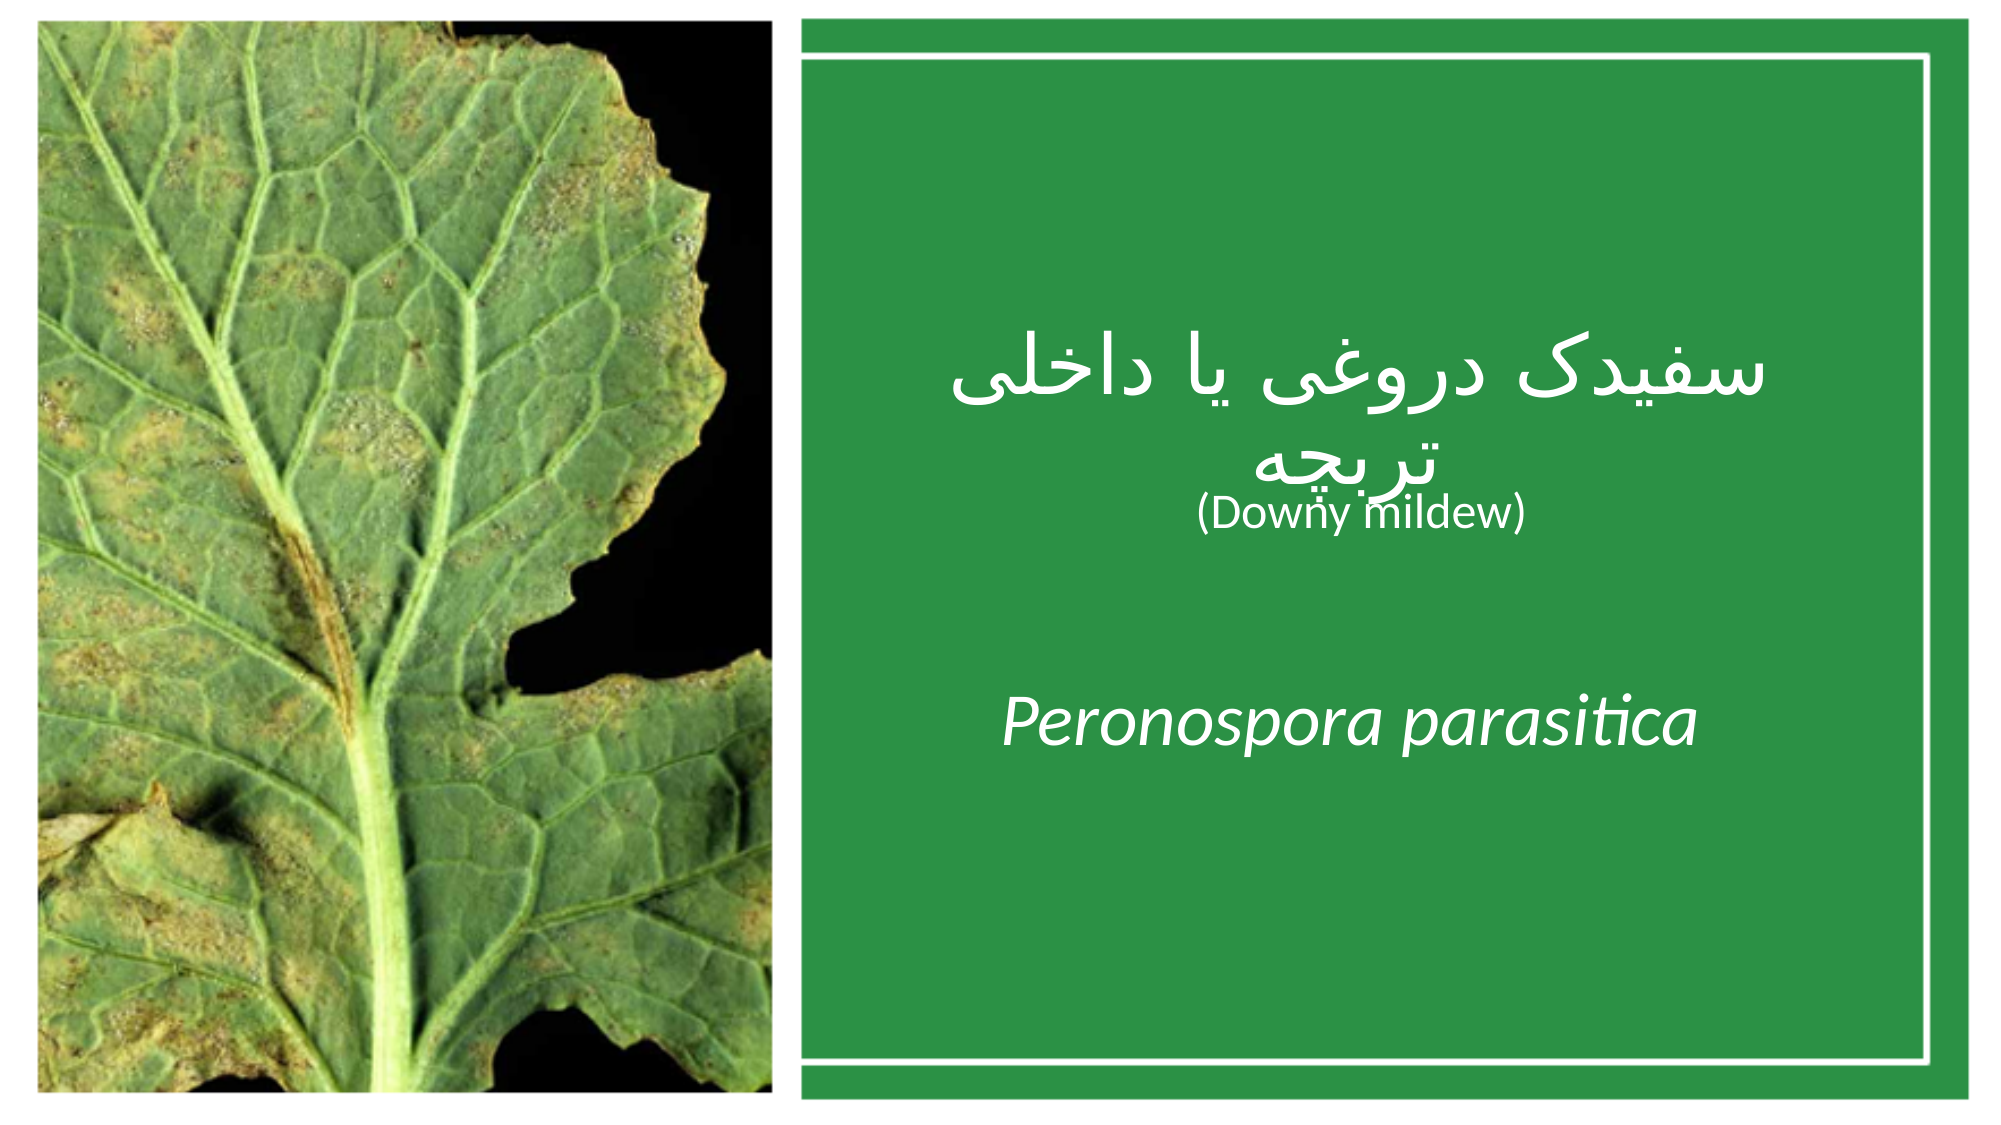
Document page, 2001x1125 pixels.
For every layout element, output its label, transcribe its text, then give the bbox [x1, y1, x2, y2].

title سفیدک دروغی یا داخلی تربچه [859, 304, 1860, 522]
text_box Peronospora parasitica [985, 663, 1733, 768]
picture [0, 0, 2001, 1125]
text_box (Downy mildew) [984, 470, 1727, 546]
